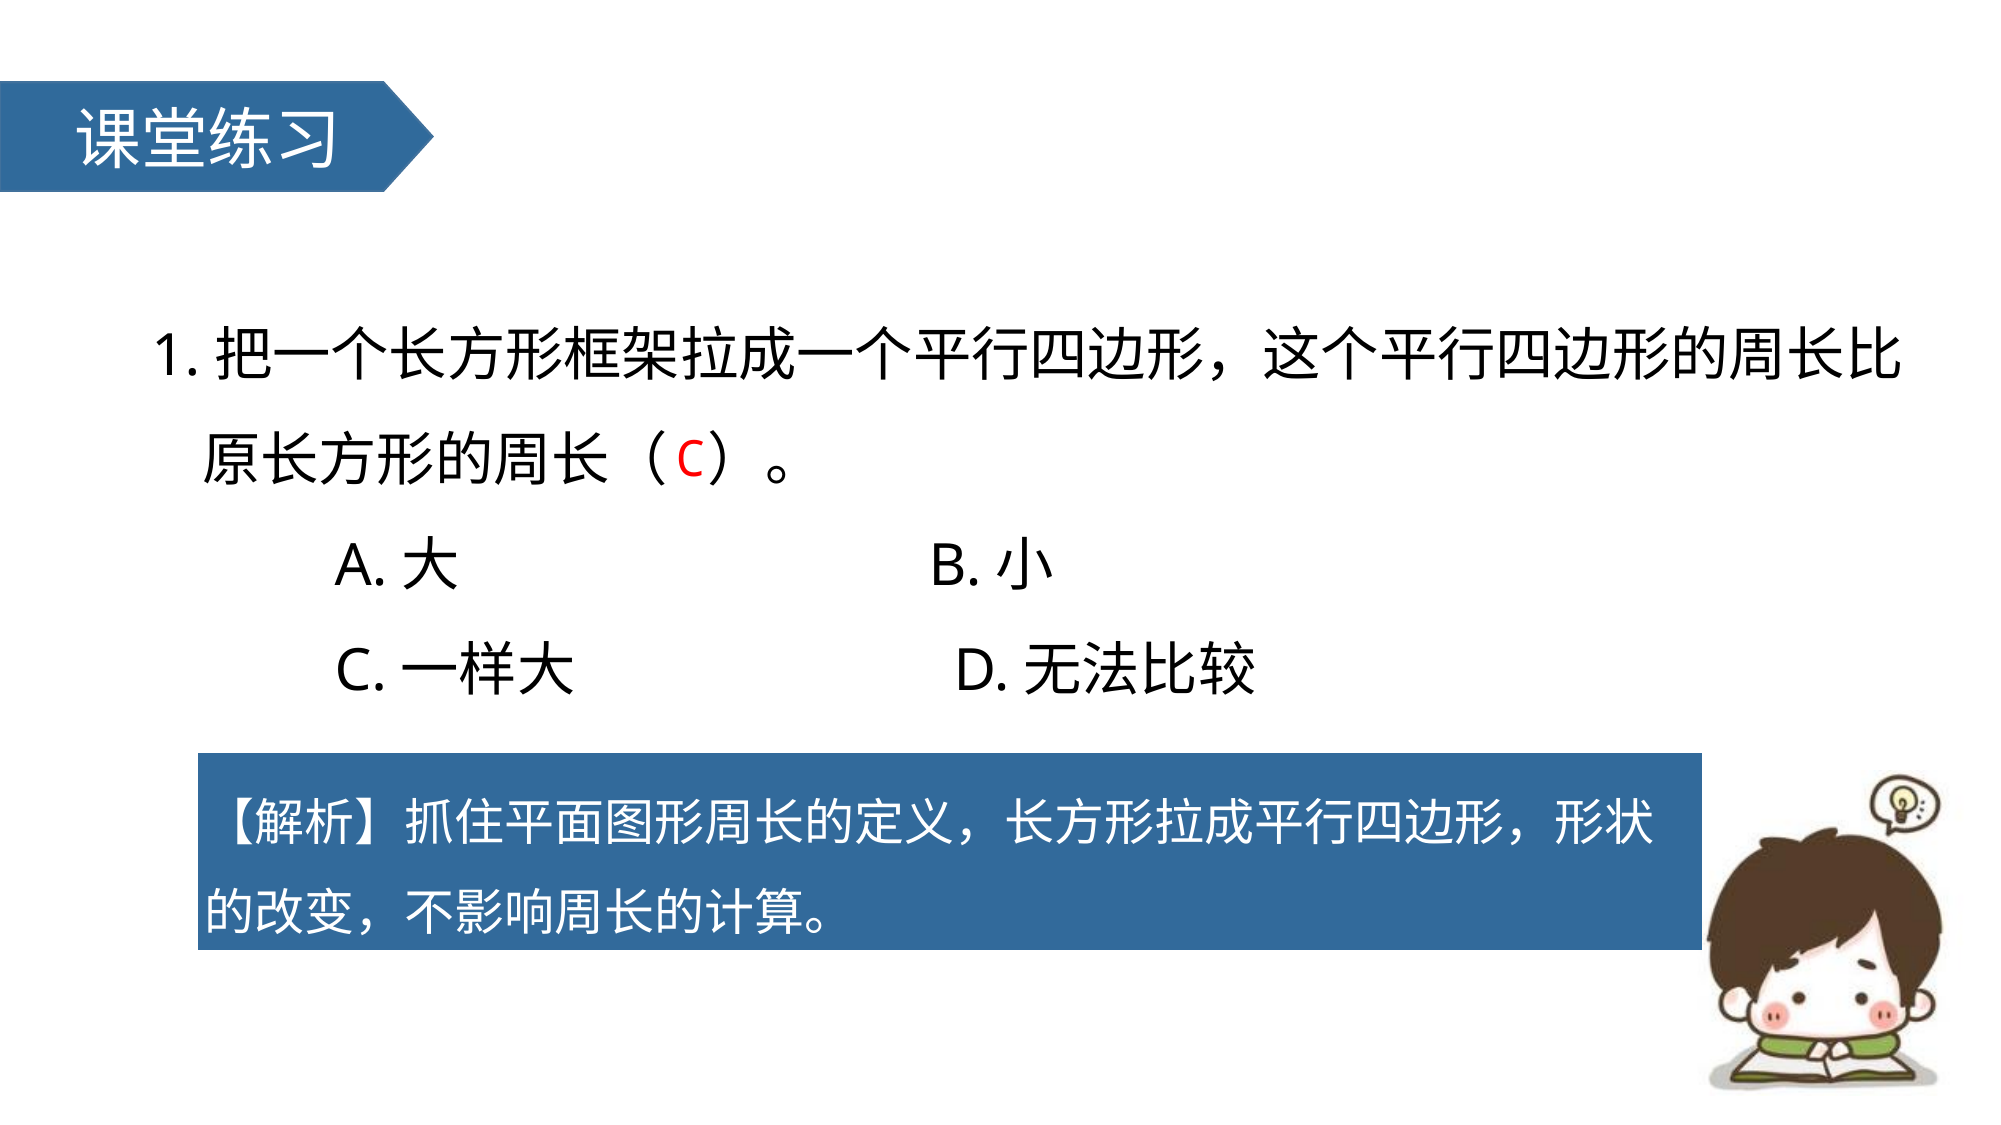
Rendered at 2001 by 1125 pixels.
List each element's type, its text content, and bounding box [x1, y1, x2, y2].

text_box 1.把一个长方形框架拉成一个平行四边形，这个平行四边形的周长比 原长方形的周长（ ）。 A.大 B.小 C.一样大 D.无法比较 [121, 275, 1977, 710]
text_box 课堂练习 [0, 82, 433, 191]
picture [1659, 770, 1986, 1096]
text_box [189, 752, 1702, 950]
text_box C [660, 388, 759, 494]
